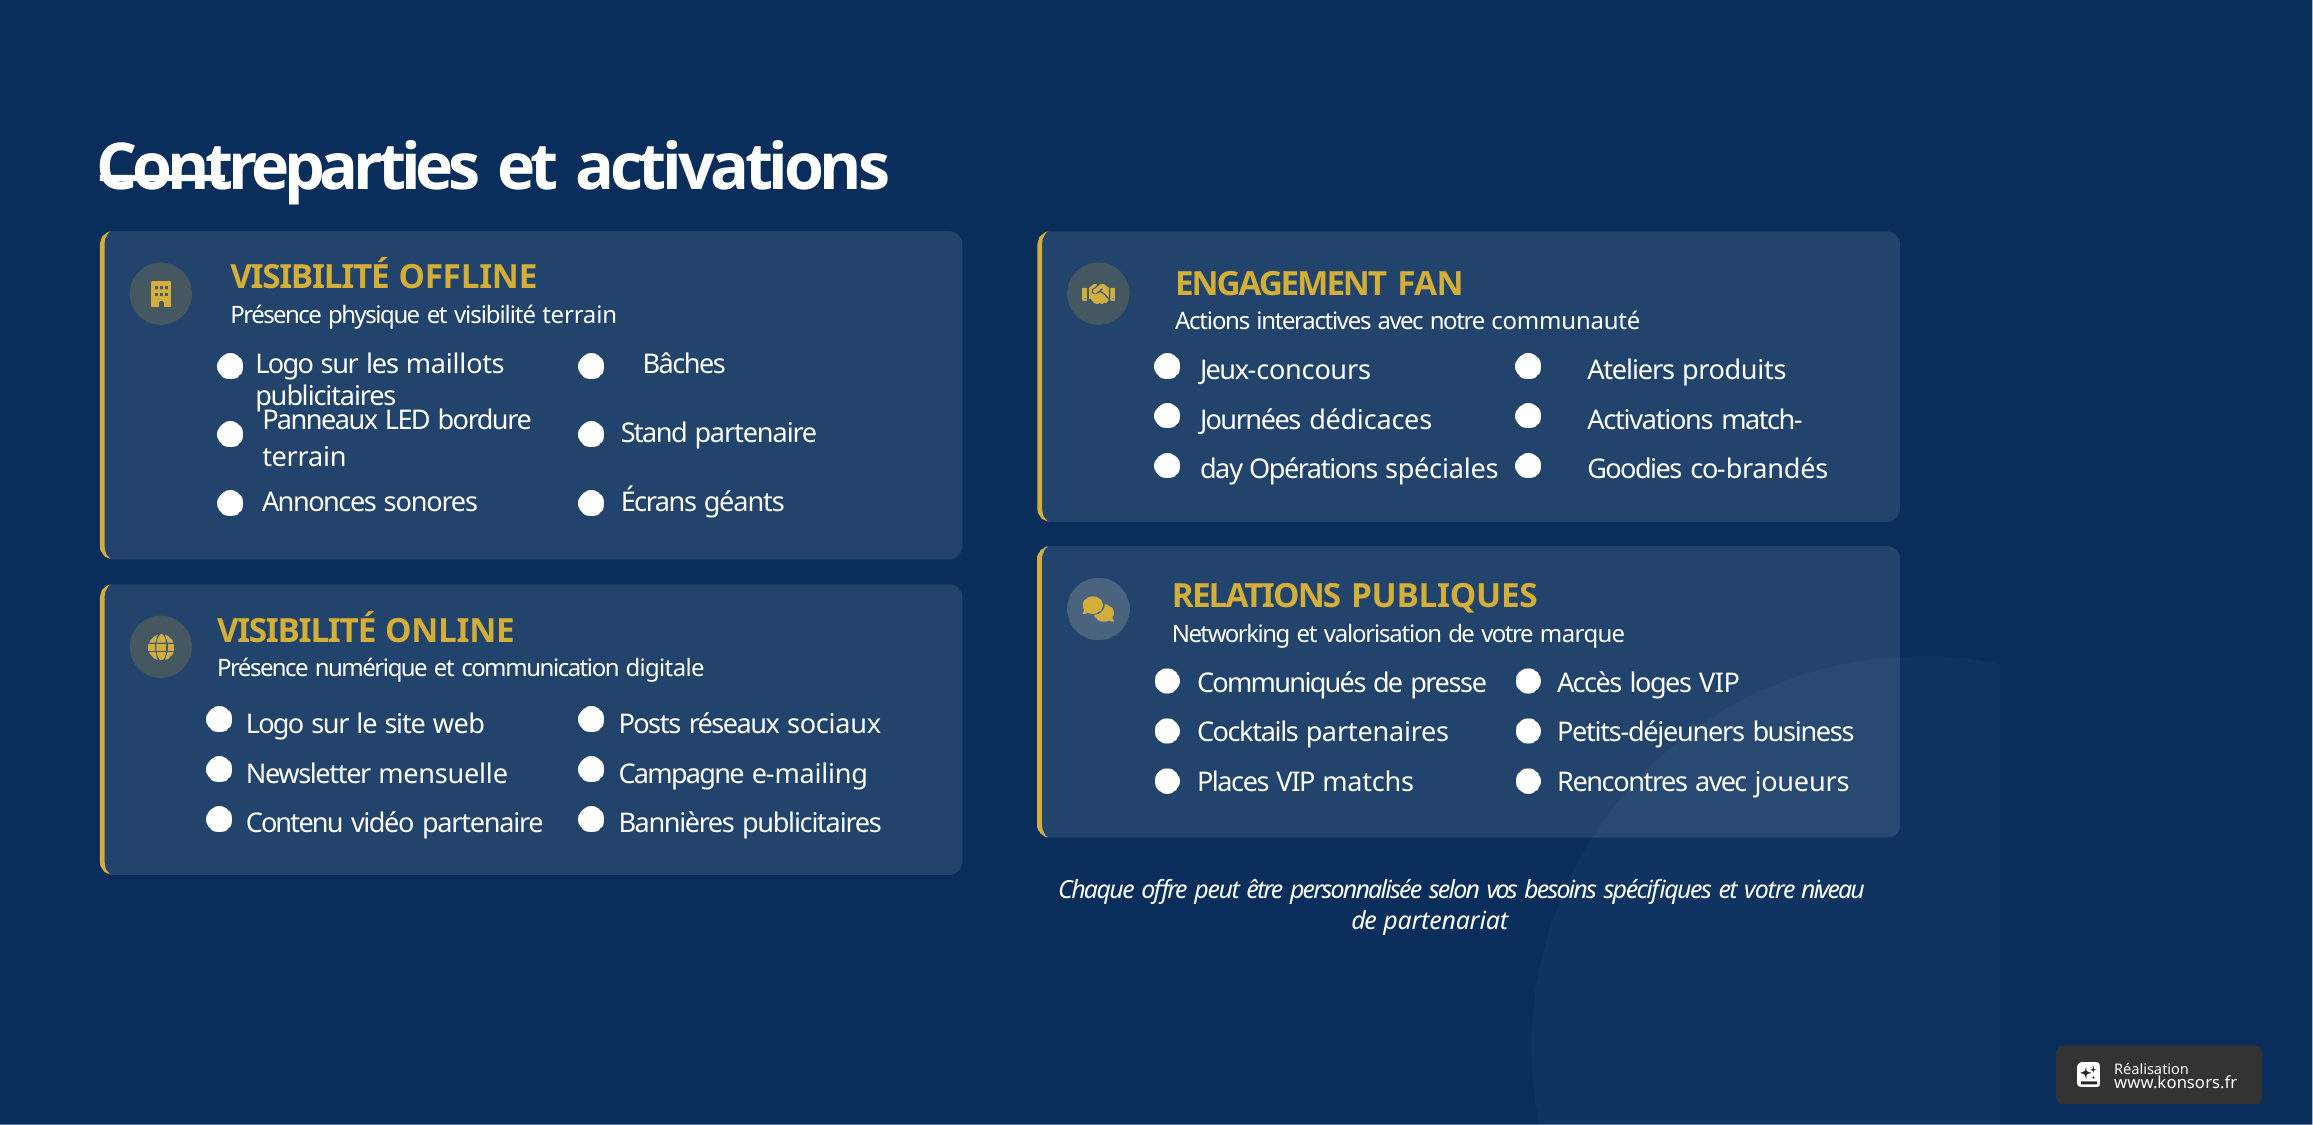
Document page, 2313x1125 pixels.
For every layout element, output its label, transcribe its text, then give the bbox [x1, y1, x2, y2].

title Contreparties et activations [94, 122, 1043, 313]
picture [577, 421, 604, 448]
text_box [99, 230, 963, 560]
picture [577, 490, 604, 516]
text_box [1037, 230, 1901, 523]
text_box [99, 584, 963, 876]
text_box [0, 0, 2313, 1125]
picture [216, 490, 243, 516]
picture [577, 805, 604, 832]
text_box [2055, 1045, 2313, 1105]
picture [1037, 546, 2001, 1125]
